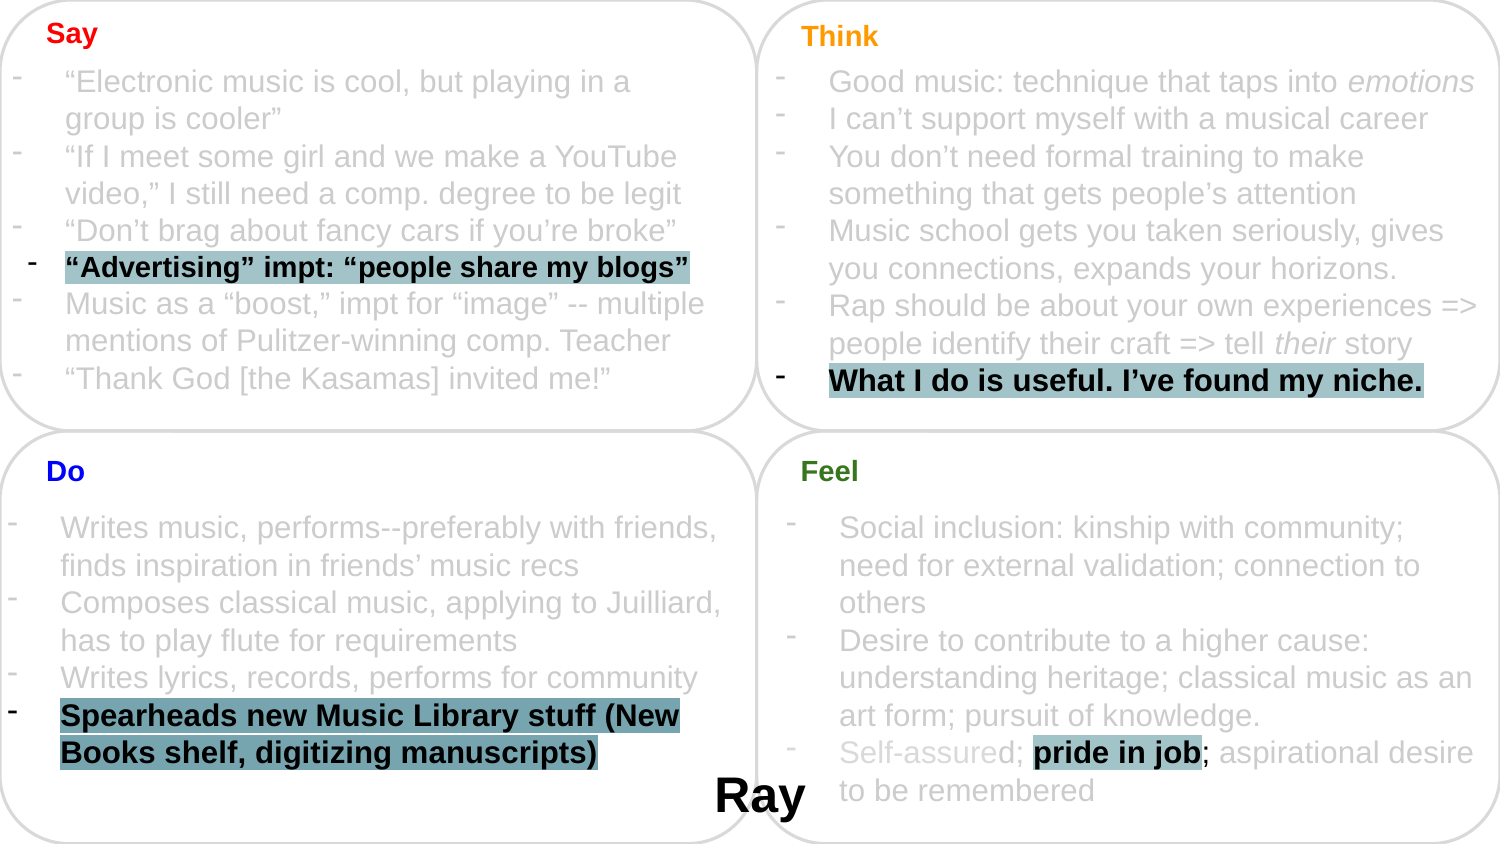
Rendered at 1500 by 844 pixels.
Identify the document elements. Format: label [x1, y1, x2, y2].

text_box [0, 0, 1500, 844]
